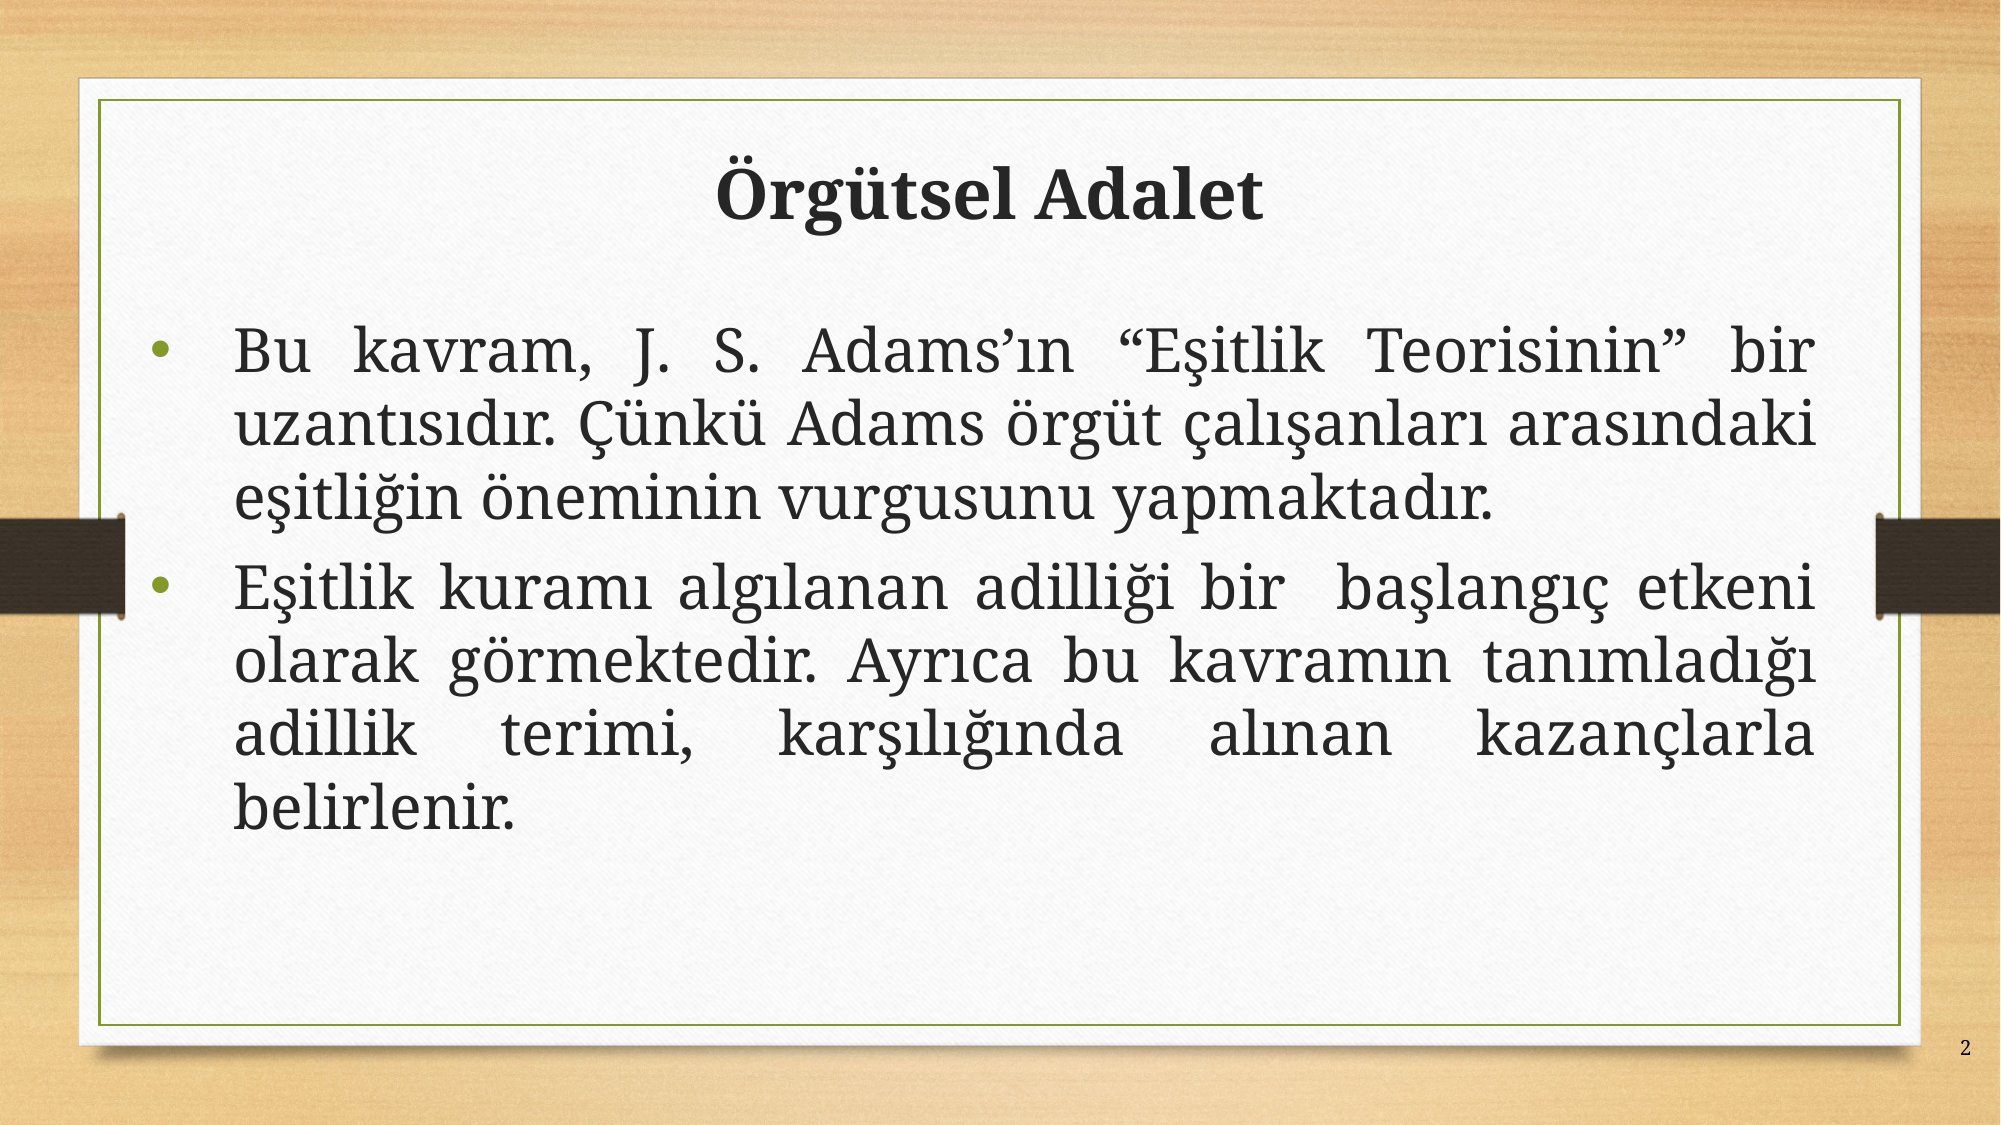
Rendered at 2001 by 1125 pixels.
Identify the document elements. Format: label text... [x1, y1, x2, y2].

list Bu kavram, J. S. Adams’ın “Eşitlik Teorisinin” bir uzantısıdır. Çünkü Adams örgüt çalışanları arasındaki eşitliğin öneminin vurgusunu yapmaktadır. Eşitlik kuramı algılanan adilliği bir başlangıç etkeni olarak görmektedir. Ayrıca bu kavramın tanımladığı adillik terimi, karşılığında alınan kazançlarla belirlenir. [113, 311, 1837, 1015]
title Örgütsel Adalet [178, 130, 1803, 254]
slide_number 2 [1666, 1014, 1992, 1084]
picture [0, 0, 2001, 1125]
